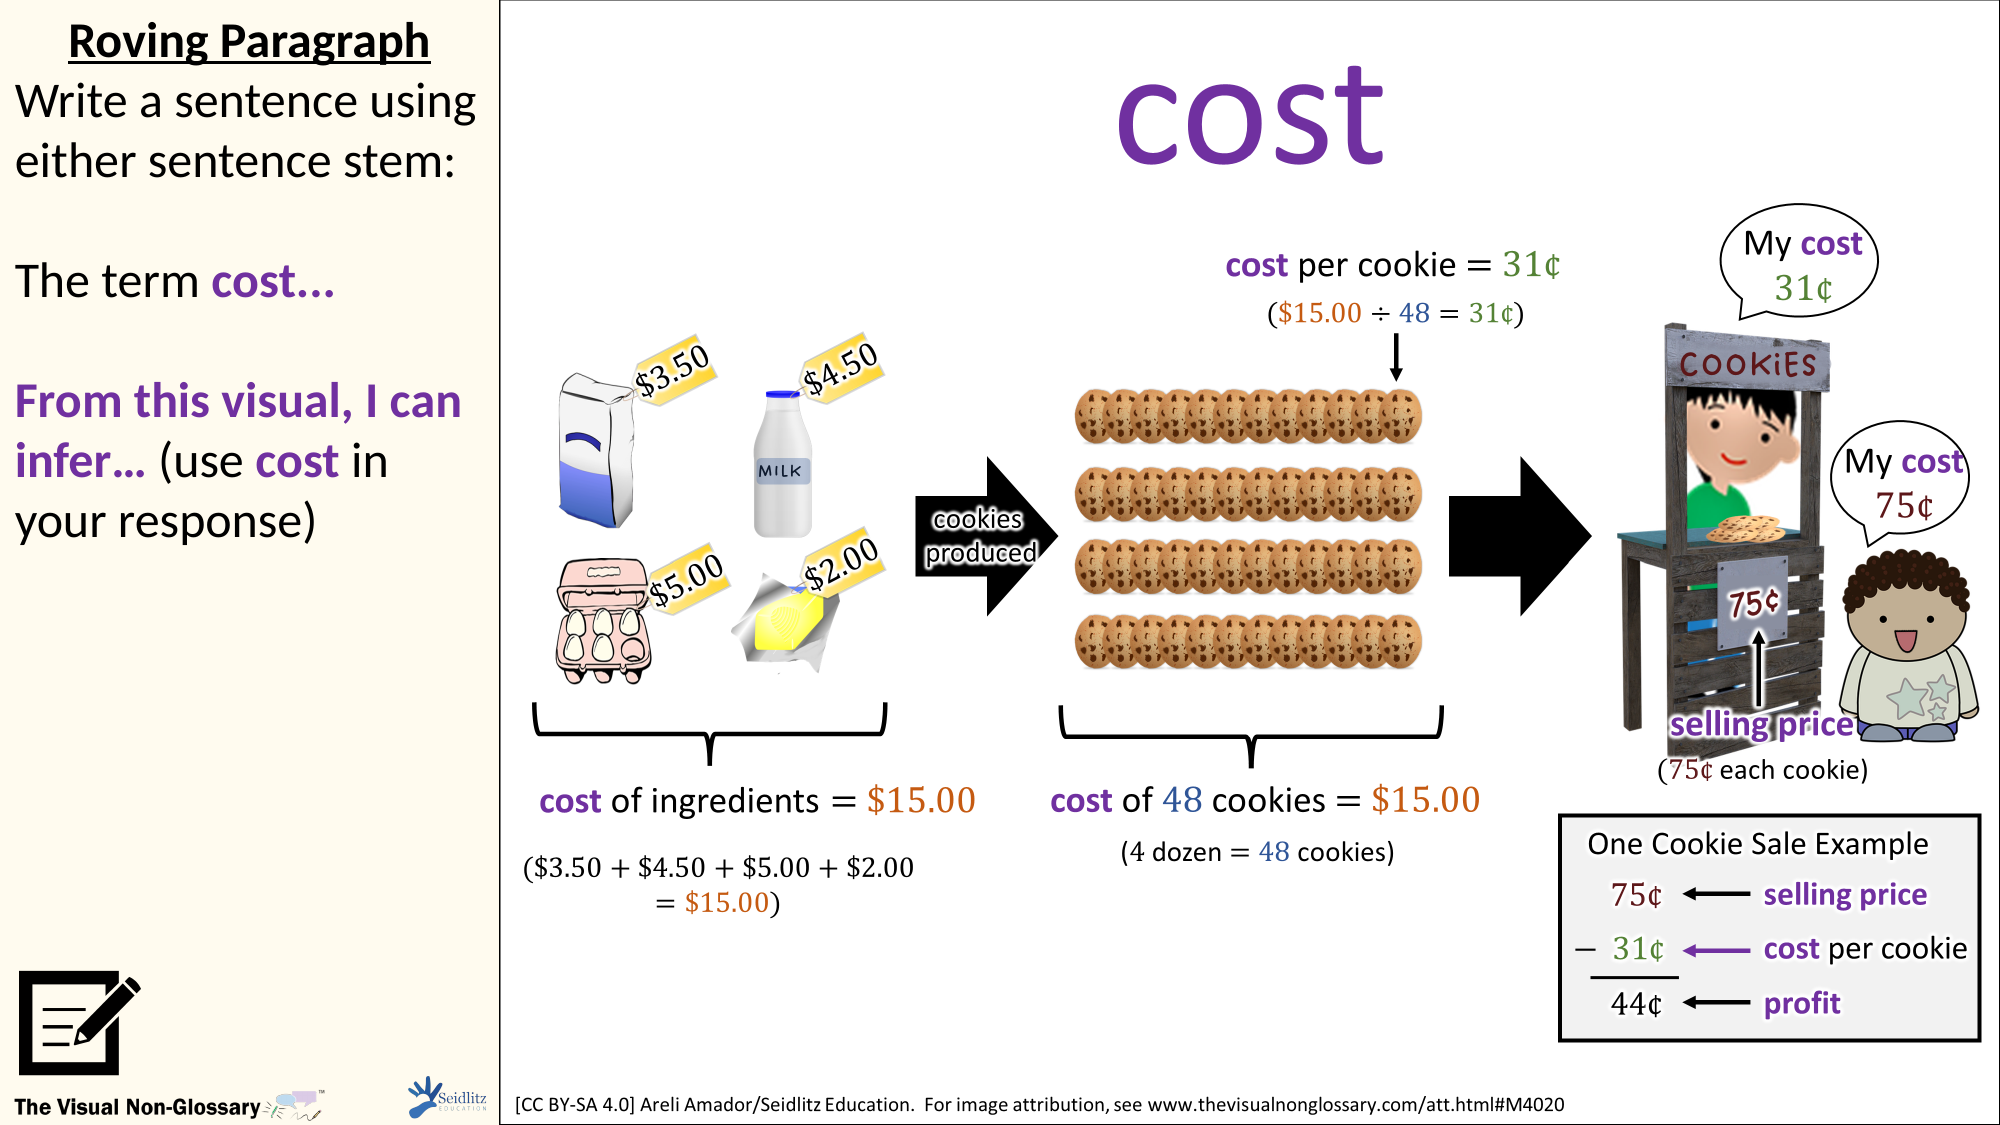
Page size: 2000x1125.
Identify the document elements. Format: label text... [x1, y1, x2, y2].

text_box Write a sentence using either sentence stem: The term cost... From this visual, I can infer… (use cost in your response) [0, 59, 494, 555]
picture [403, 1073, 495, 1125]
text_box Roving Paragraph​ [53, 0, 446, 59]
picture [499, 0, 2000, 1125]
picture [0, 961, 328, 1125]
